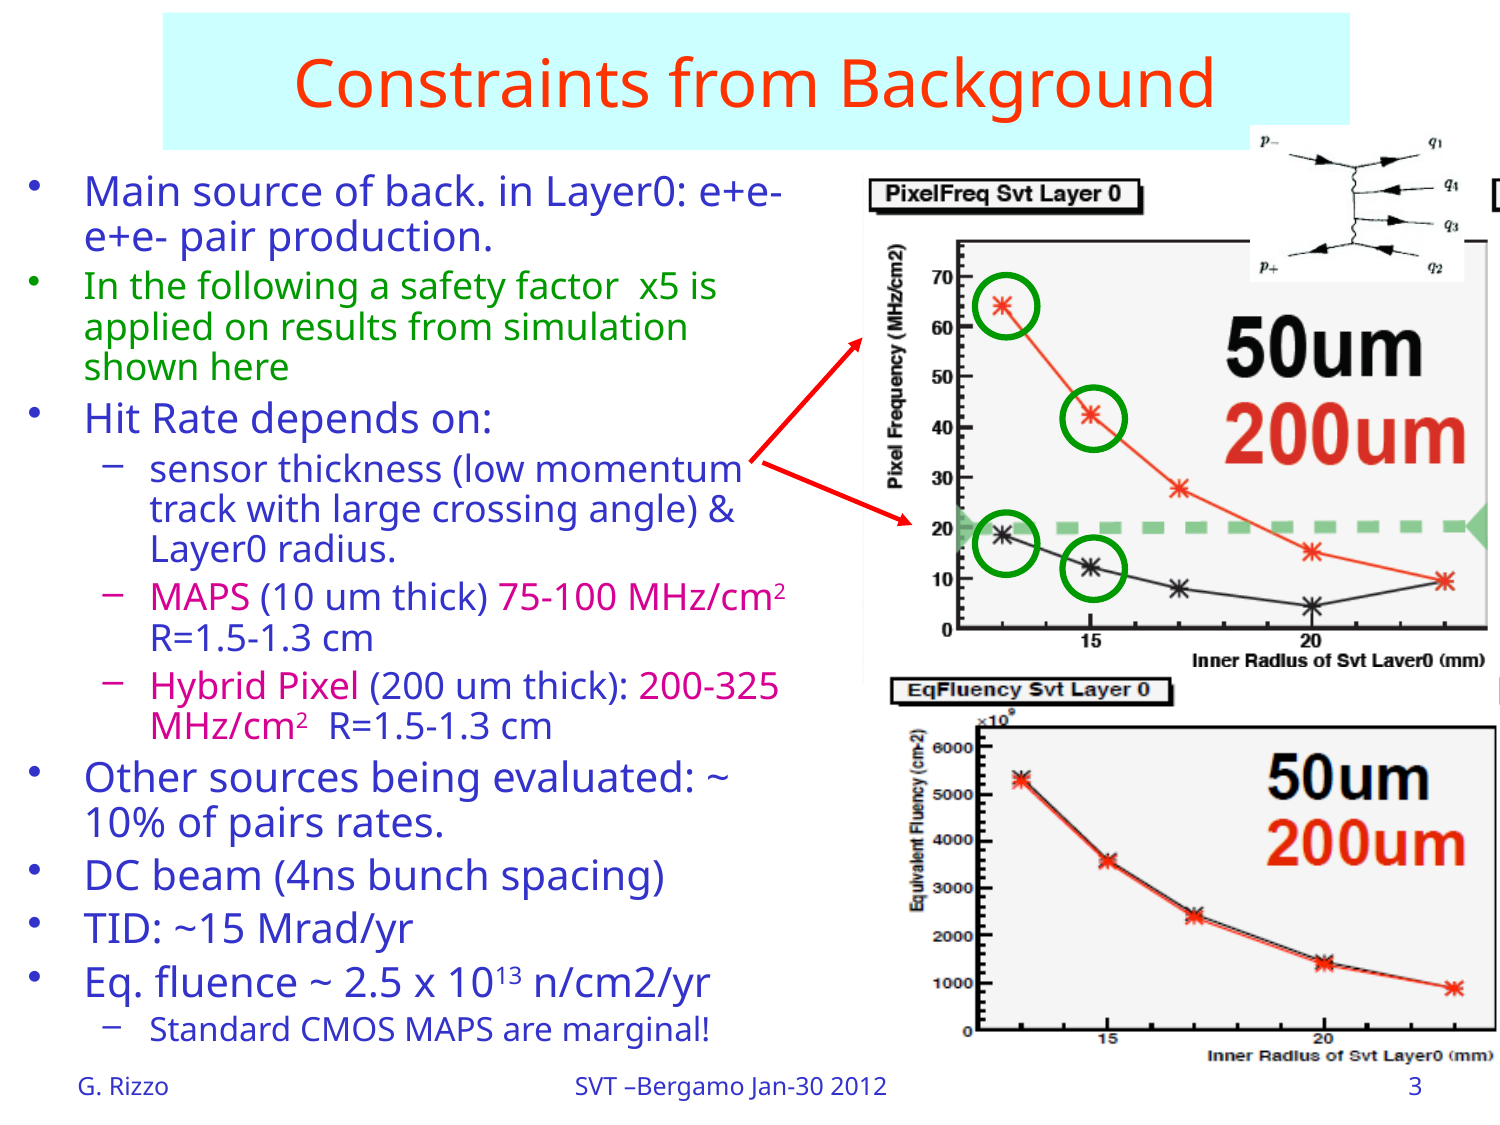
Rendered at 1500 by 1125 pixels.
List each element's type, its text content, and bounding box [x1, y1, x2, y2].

slide_number G. Rizzo [62, 1062, 375, 1125]
slide_number 3 [1125, 1075, 1438, 1125]
text_box [749, 339, 857, 463]
title Constraints from Background [162, 12, 1350, 150]
picture [862, 124, 1500, 1069]
list Main source of back. in Layer0: e+e- e+e- pair production. In the following a safety factor x5 is applied on results from simulation shown here Hit Rate depends on: sensor thickness (low momentum track with large crossing angle) & Layer0 radius. MAPS (10 um thick) 75-100 MHz/cm2 R=1.5-1.3 cm Hybrid Pixel (200 um thick): 200-325 MHz/cm2 R=1.5-1.3 cm Other sources being evaluated: ~ 10% of pairs rates. DC beam (4ns bunch spacing) TID: ~15 Mrad/yr Eq. fluence ~ 2.5 x 1013 n/cm2/yr Standard CMOS MAPS are marginal! [12, 162, 825, 1000]
footer SVT –Bergamo Jan-30 2012 [375, 1062, 1088, 1125]
